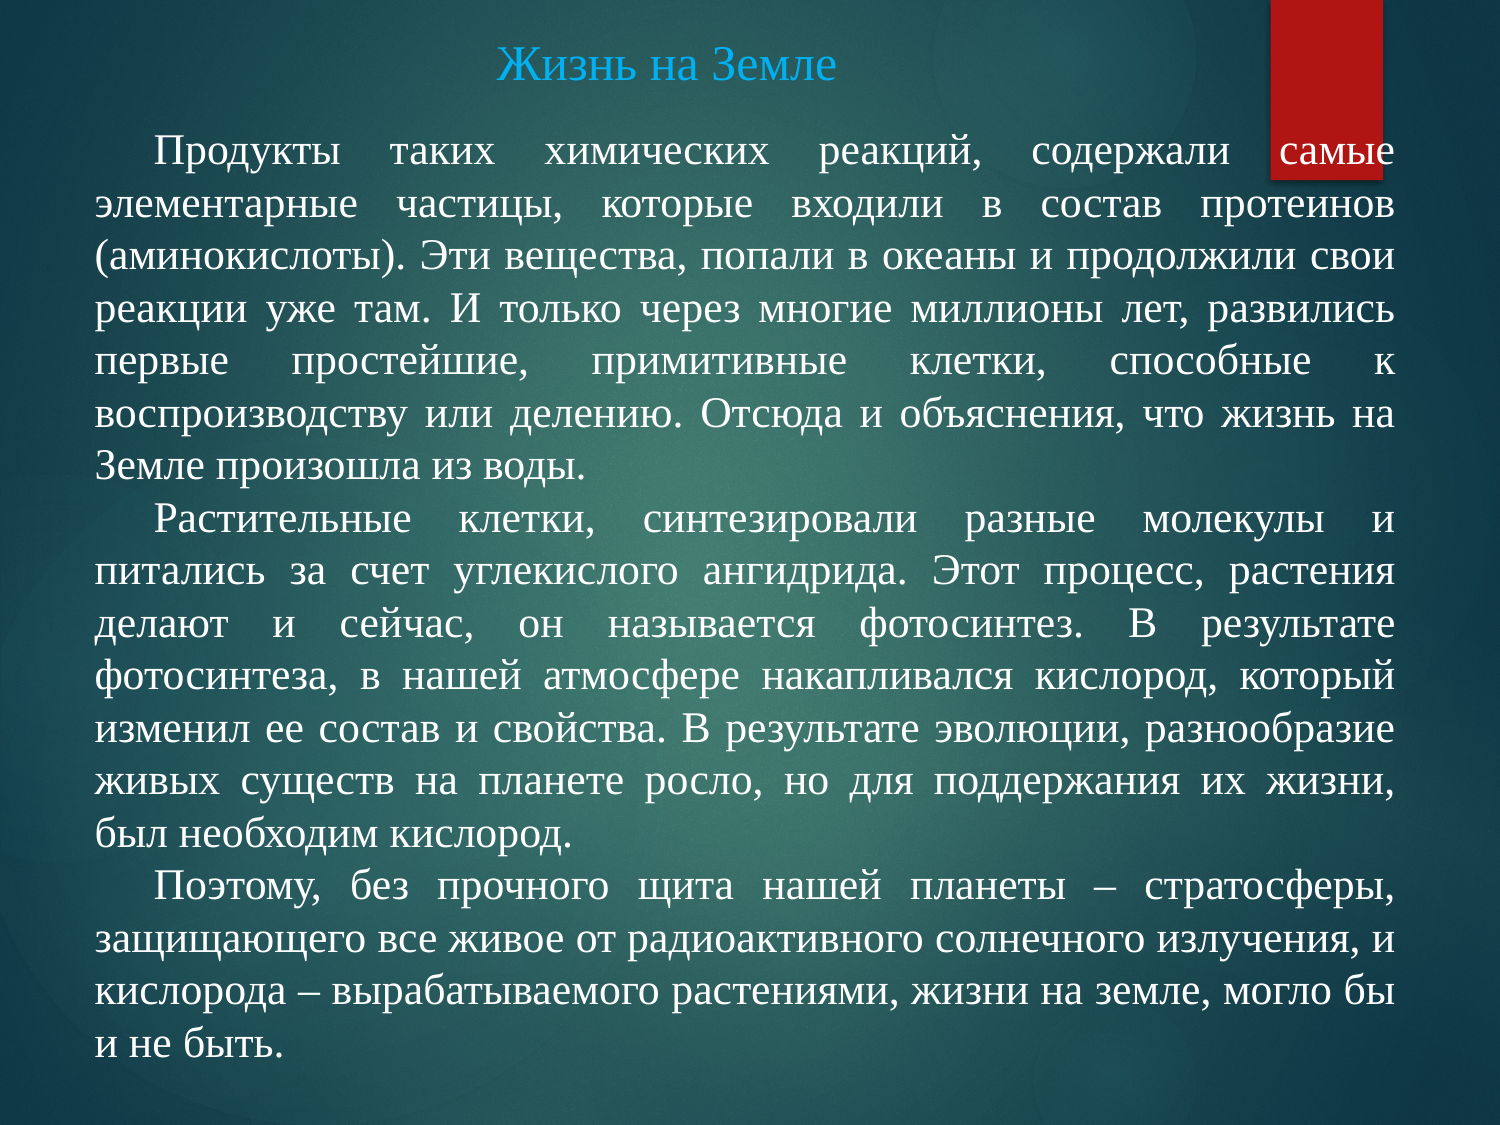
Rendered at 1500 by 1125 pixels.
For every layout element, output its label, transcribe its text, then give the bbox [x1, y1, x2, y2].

title Жизнь на Земле [88, 23, 1246, 90]
list Продукты таких химических реакций, содержали самые элементарные частицы, которые входили в состав протеинов (аминокислоты). Эти вещества, попали в океаны и продолжили свои реакции уже там. И только через многие миллионы лет, развились первые простейшие, примитивные клетки, способные к воспроизводству или делению. Отсюда и объяснения, что жизнь на Земле произошла из воды. Растительные клетки, синтезировали разные молекулы и питались за счет углекислого ангидрида. Этот процесс, растения делают и сейчас, он называется фотосинтез. В результате фотосинтеза, в нашей атмосфере накапливался кислород, который изменил ее состав и свойства. В результате эволюции, разнообразие живых существ на планете росло, но для поддержания их жизни, был необходим кислород. Поэтому, без прочного щита нашей планеты – стратосферы, защищающего все живое от радиоактивного солнечного излучения, и кислорода – вырабатываемого растениями, жизни на земле, могло бы и не быть. [79, 113, 1412, 1071]
